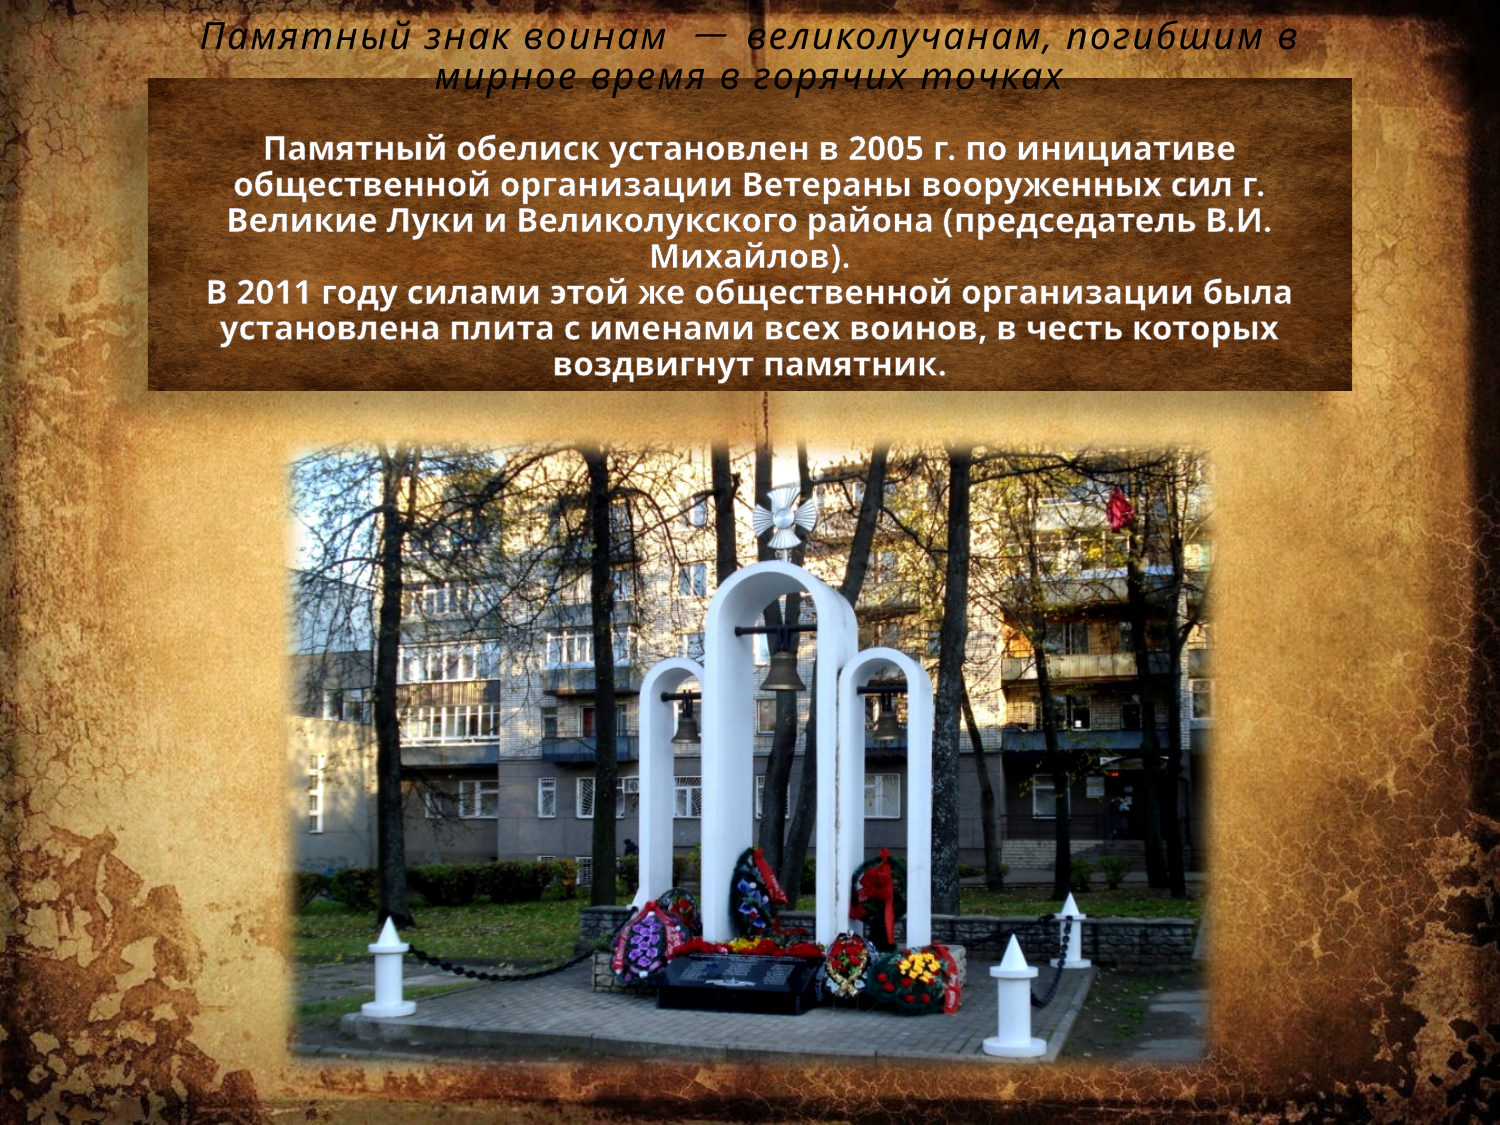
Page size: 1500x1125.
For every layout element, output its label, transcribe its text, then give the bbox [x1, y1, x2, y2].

picture [0, 0, 1500, 1125]
title Памятный знак воинам ᅳ великолучанам, погибшим в мирное время в горячих точках Памятный обелиск установлен в 2005 г. по инициативе общественной организации Ветераны вооруженных сил г. Великие Луки и Великолукского района (председатель В.И. Михайлов). В 2011 году силами этой же общественной организации была установлена плита с именами всех воинов, в честь которых воздвигнут памятник. [147, 78, 1353, 391]
